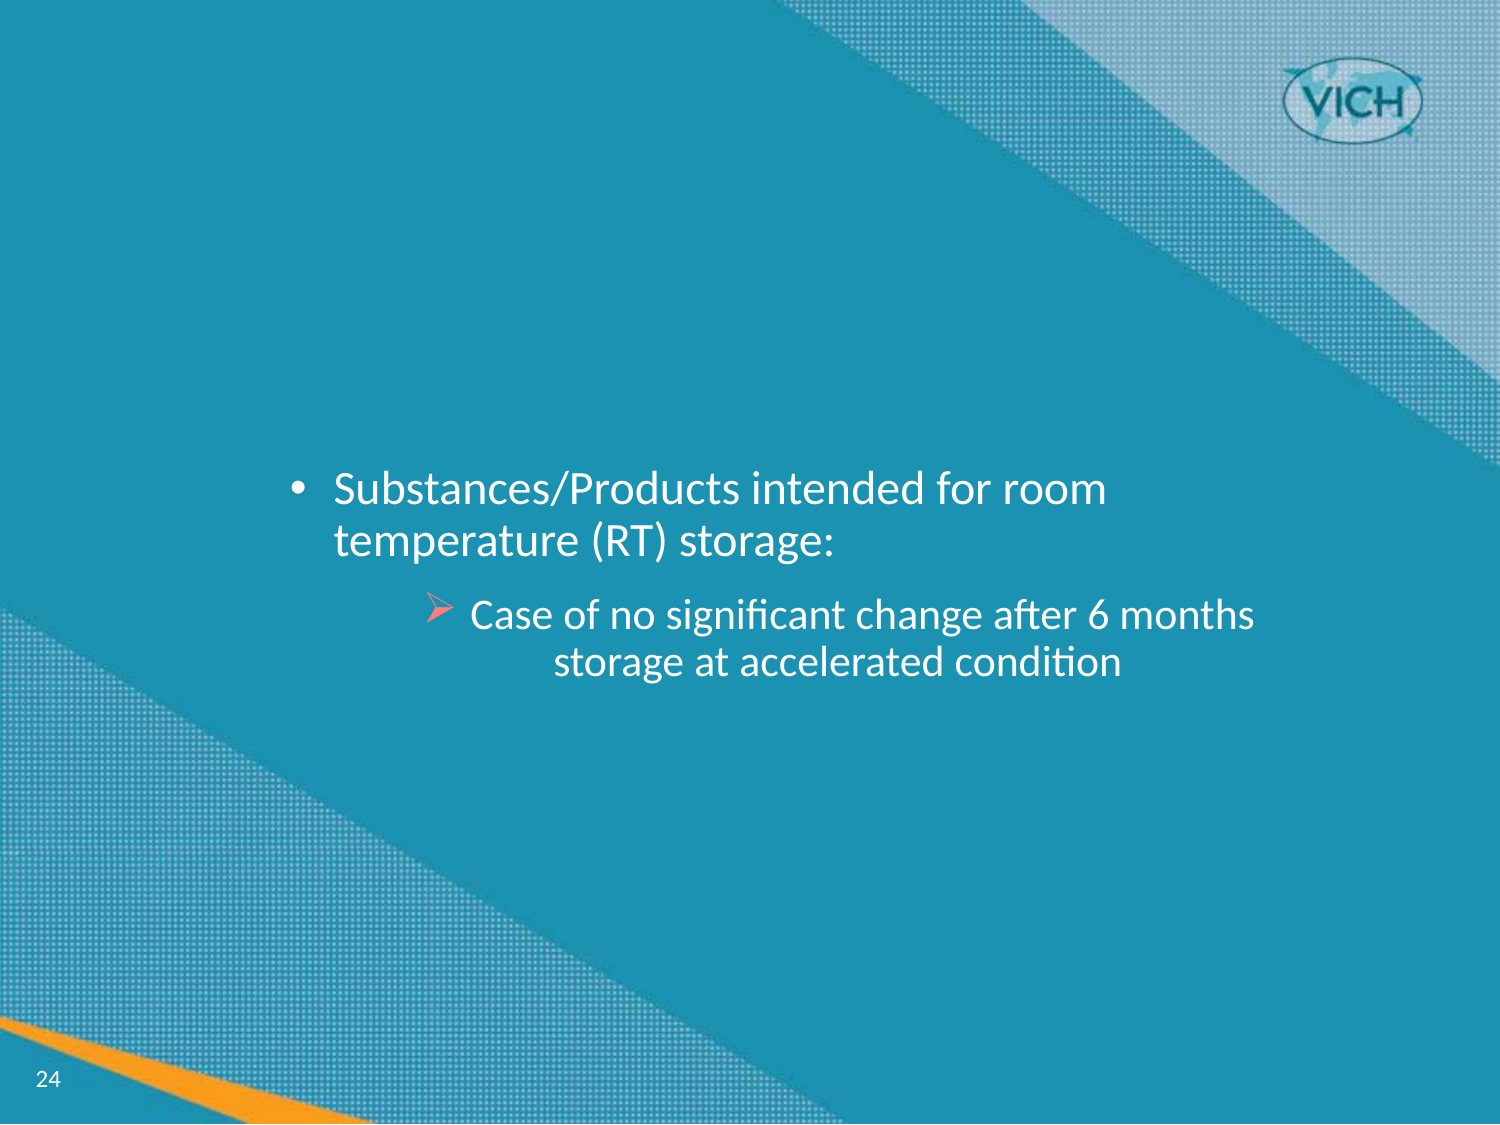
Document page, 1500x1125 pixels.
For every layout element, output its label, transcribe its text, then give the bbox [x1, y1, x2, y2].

picture [0, 0, 1500, 1124]
list Substances/Products intended for room temperature (RT) storage: Case of no significant change after 6 months storage at accelerated condition [142, 456, 1311, 858]
